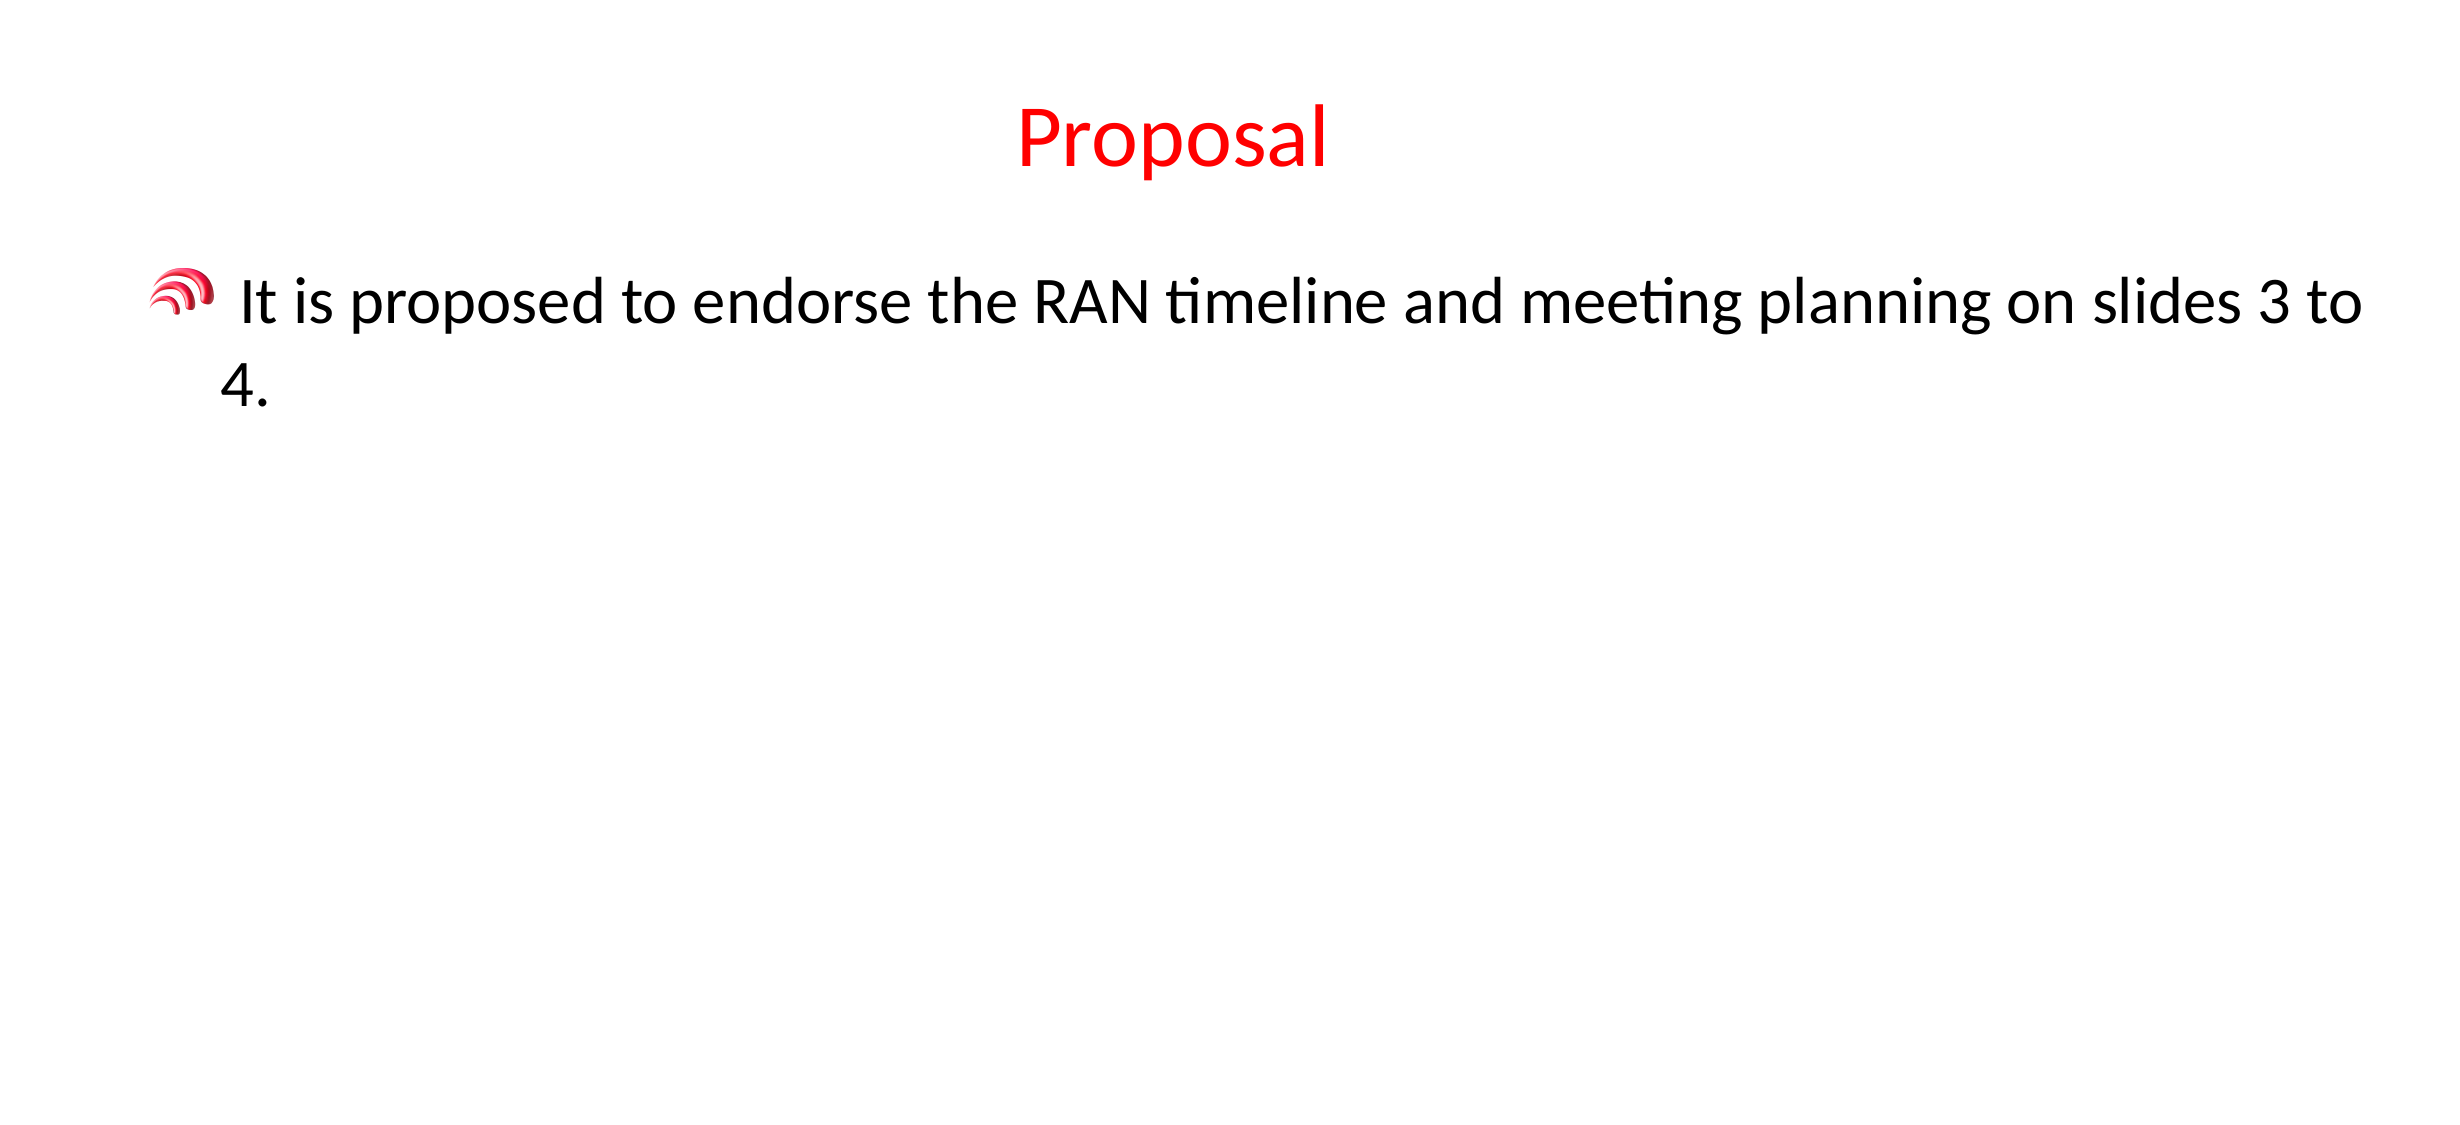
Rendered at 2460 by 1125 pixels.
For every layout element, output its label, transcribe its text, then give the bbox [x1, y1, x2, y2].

picture [145, 265, 201, 320]
title Proposal [240, 37, 2107, 225]
list It is proposed to endorse the RAN timeline and meeting planning on slides 3 to 4. [130, 238, 2388, 1031]
